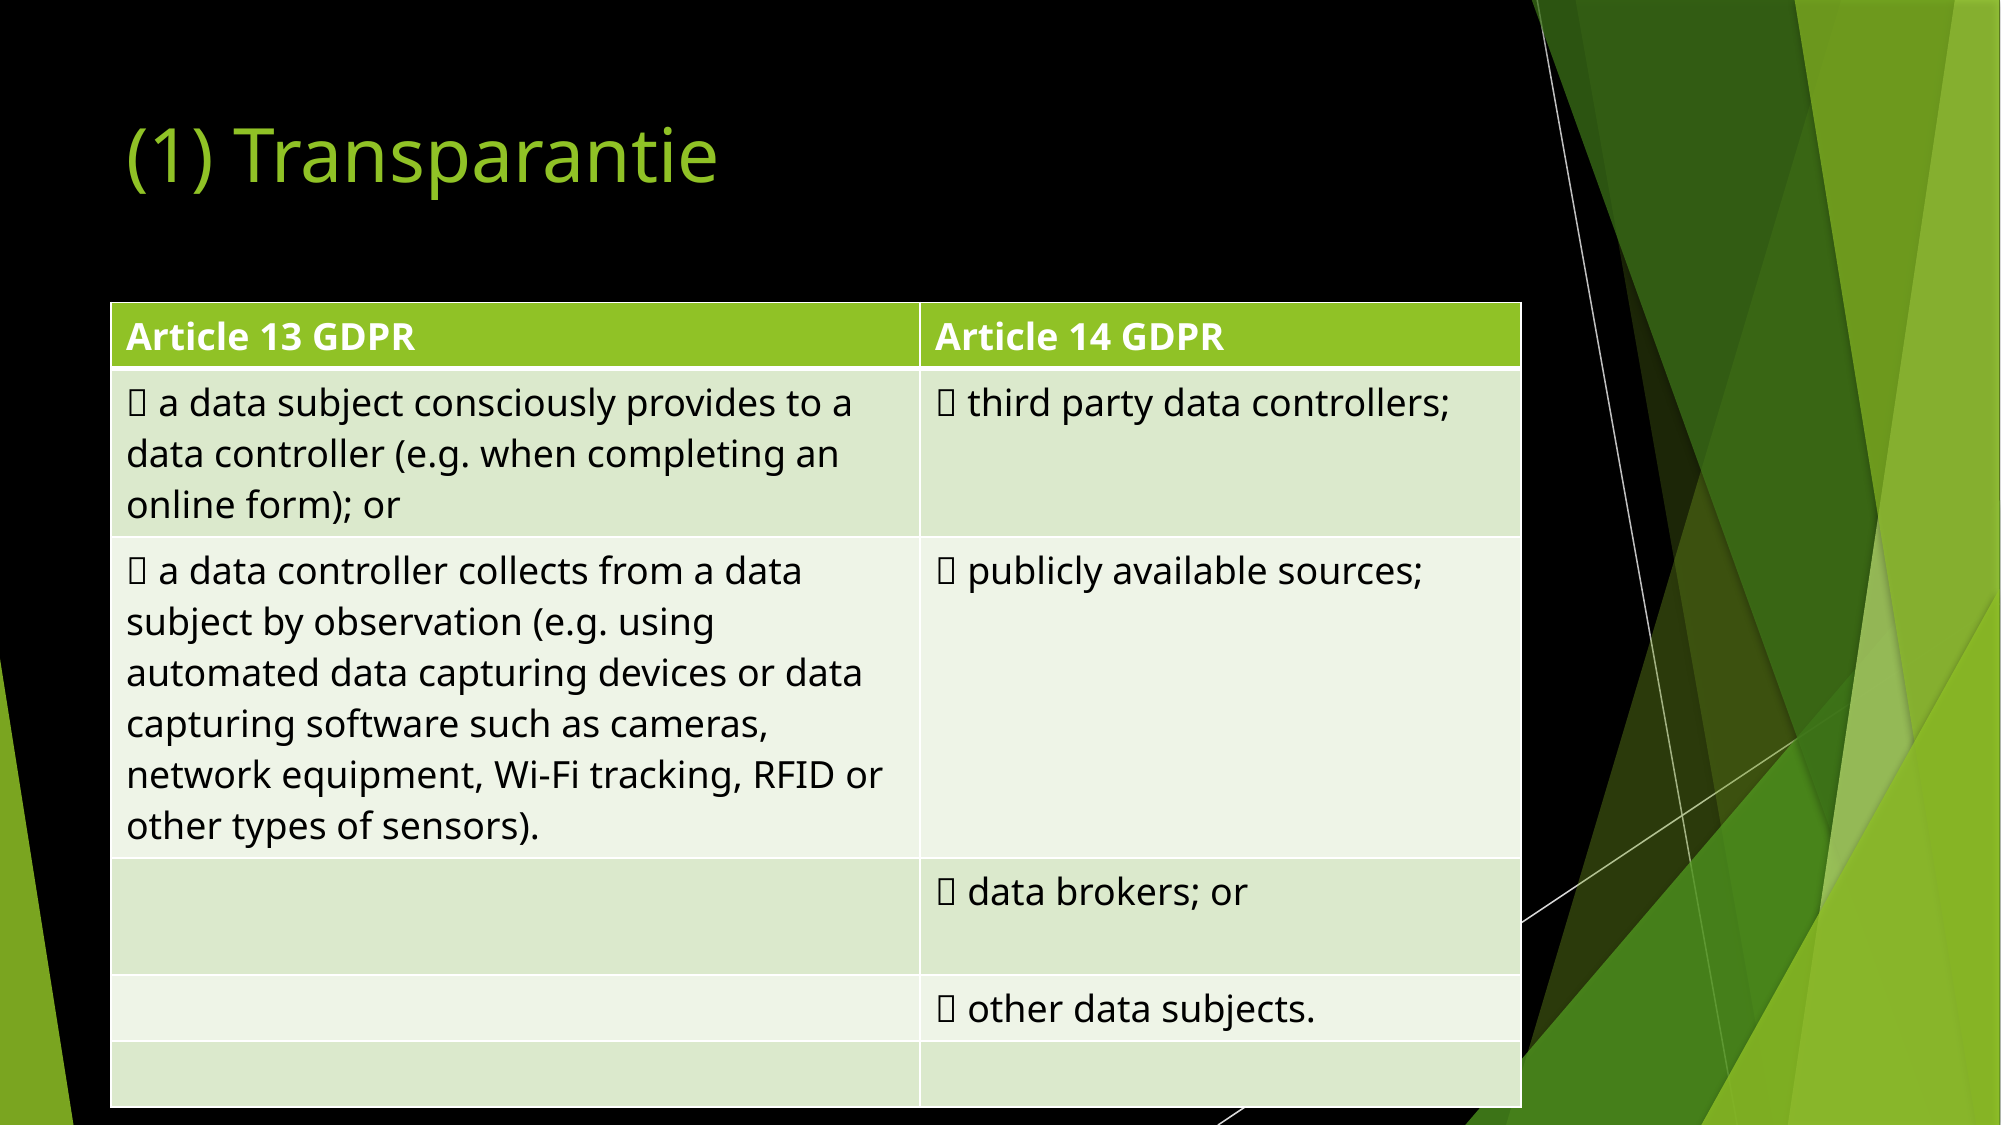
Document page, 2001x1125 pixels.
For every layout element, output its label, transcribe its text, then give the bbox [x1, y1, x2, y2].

table_cell [112, 1042, 919, 1106]
table_cell  a data controller collects from a data subject by observation (e.g. using automated data capturing devices or data capturing software such as cameras, network equipment, Wi-Fi tracking, RFID or other types of sensors). [112, 538, 919, 857]
table_cell  third party data controllers; [921, 371, 1520, 536]
table_cell [921, 1042, 1520, 1106]
table_header Article 14 GDPR [921, 303, 1520, 366]
table_cell  other data subjects. [921, 976, 1520, 1040]
table_cell [112, 976, 919, 1040]
table_header Article 13 GDPR [112, 303, 919, 366]
table_cell  a data subject consciously provides to a data controller (e.g. when completing an online form); or [112, 371, 919, 536]
table_cell  publicly available sources; [921, 538, 1520, 857]
table_cell  data brokers; or [921, 859, 1520, 974]
title (1) Transparantie [111, 99, 1522, 302]
table_cell [112, 859, 919, 974]
